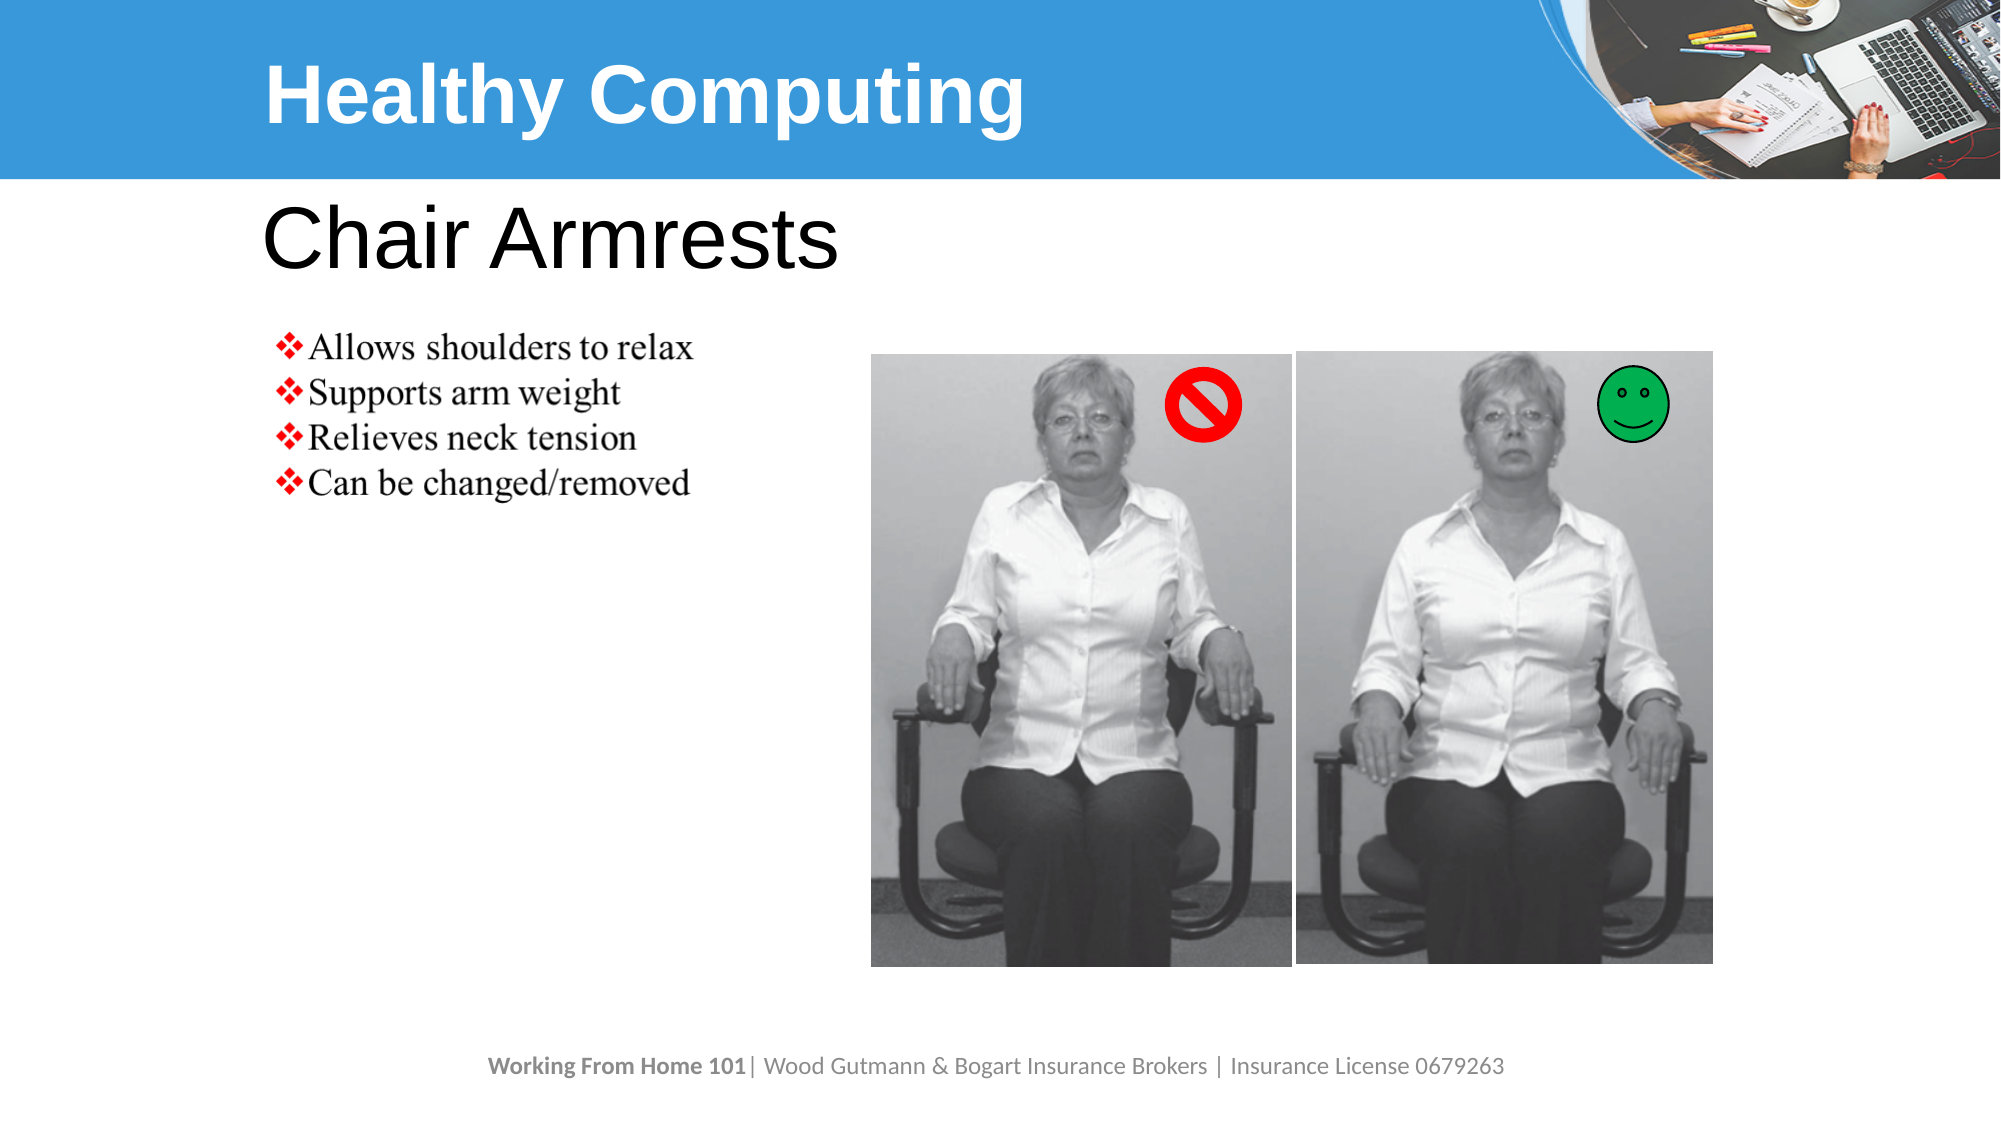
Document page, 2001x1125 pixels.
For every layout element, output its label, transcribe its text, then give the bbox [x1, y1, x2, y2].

title Healthy Computing [249, 2, 1750, 179]
text_box Chair Armrests [249, 179, 1523, 307]
text_box Working From Home 101| Wood Gutmann & Bogart Insurance Brokers | Insurance License 0679263 [370, 1035, 1630, 1095]
picture [0, 0, 2001, 1125]
